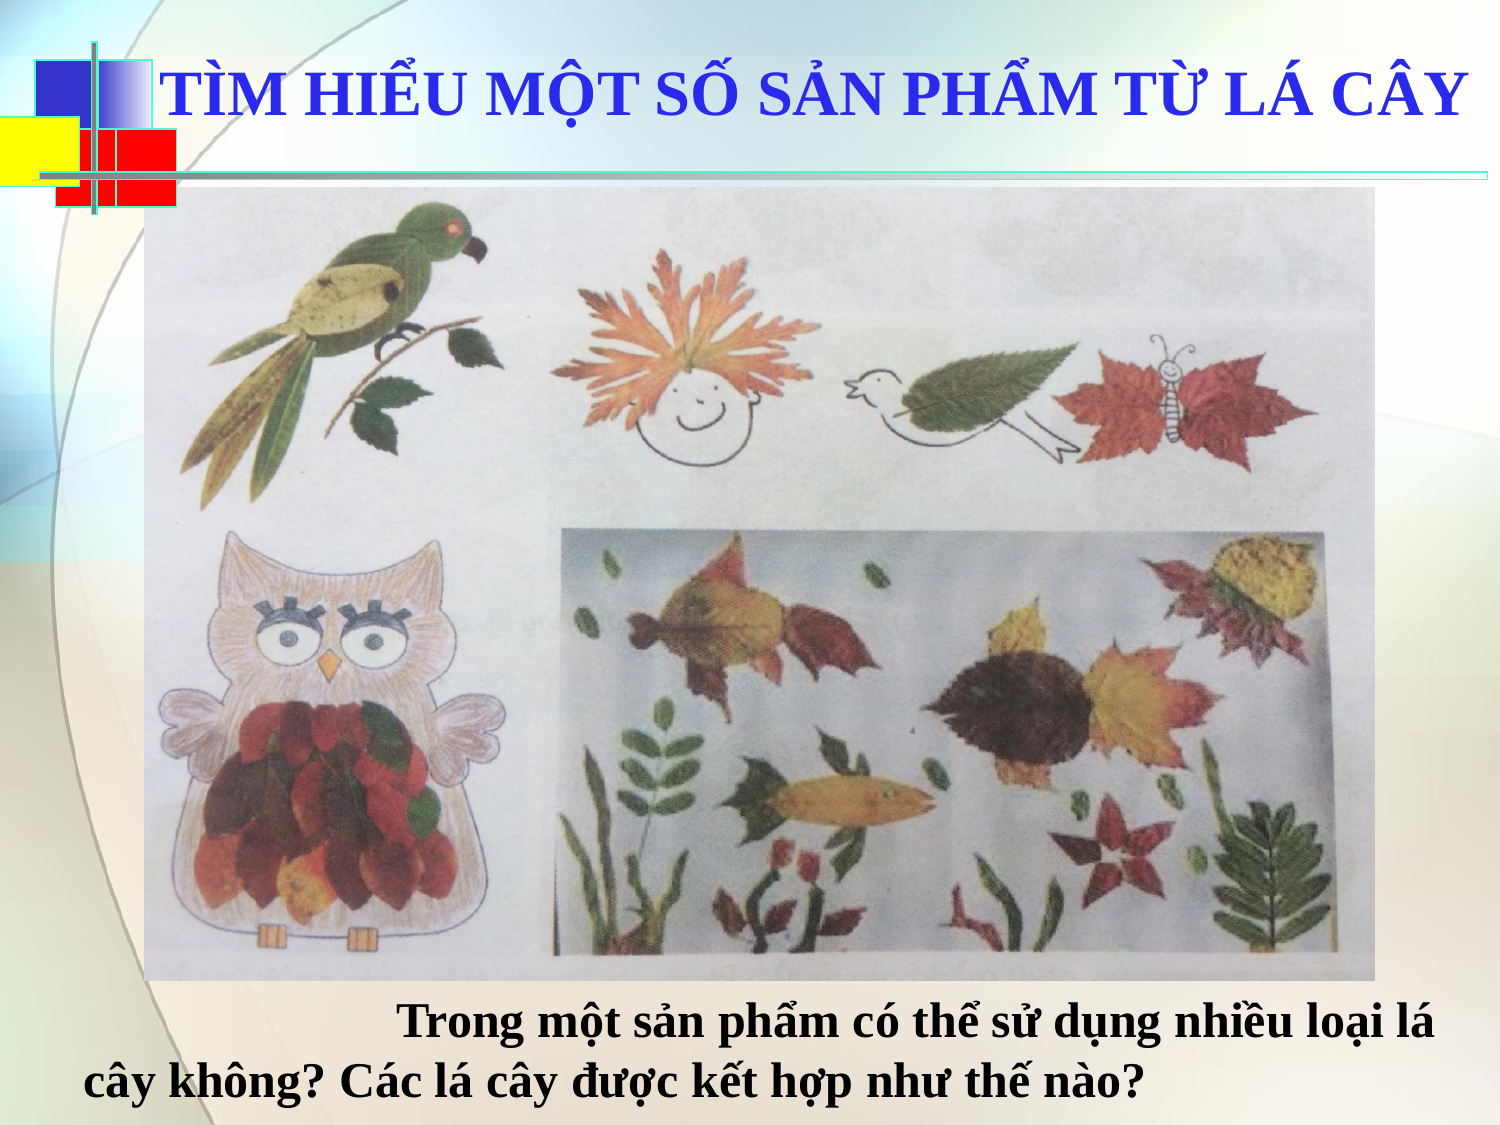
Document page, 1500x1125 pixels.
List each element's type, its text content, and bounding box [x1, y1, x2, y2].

picture [0, 0, 1500, 1125]
text_box Trong một sản phẩm có thể sử dụng nhiều loại lá cây không? Các lá cây được kết hợp như thế nào? [69, 980, 1500, 1116]
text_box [0, 41, 1488, 215]
